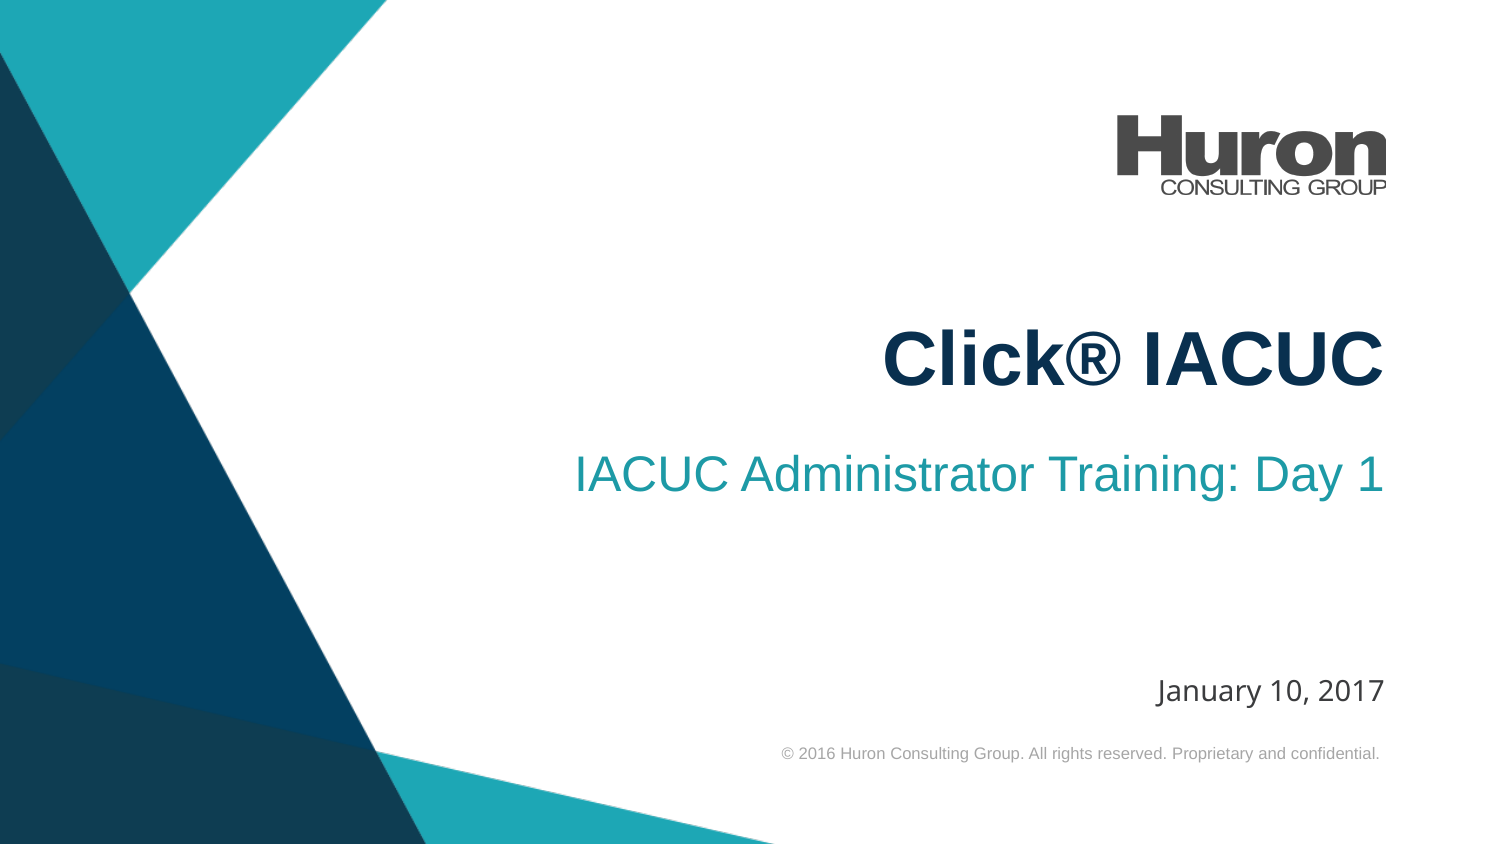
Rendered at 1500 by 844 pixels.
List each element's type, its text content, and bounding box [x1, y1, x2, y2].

list Click® IACUC [418, 301, 1400, 409]
list IACUC Administrator Training: Day 1 [418, 433, 1400, 515]
list January 10, 2017 [418, 665, 1400, 747]
